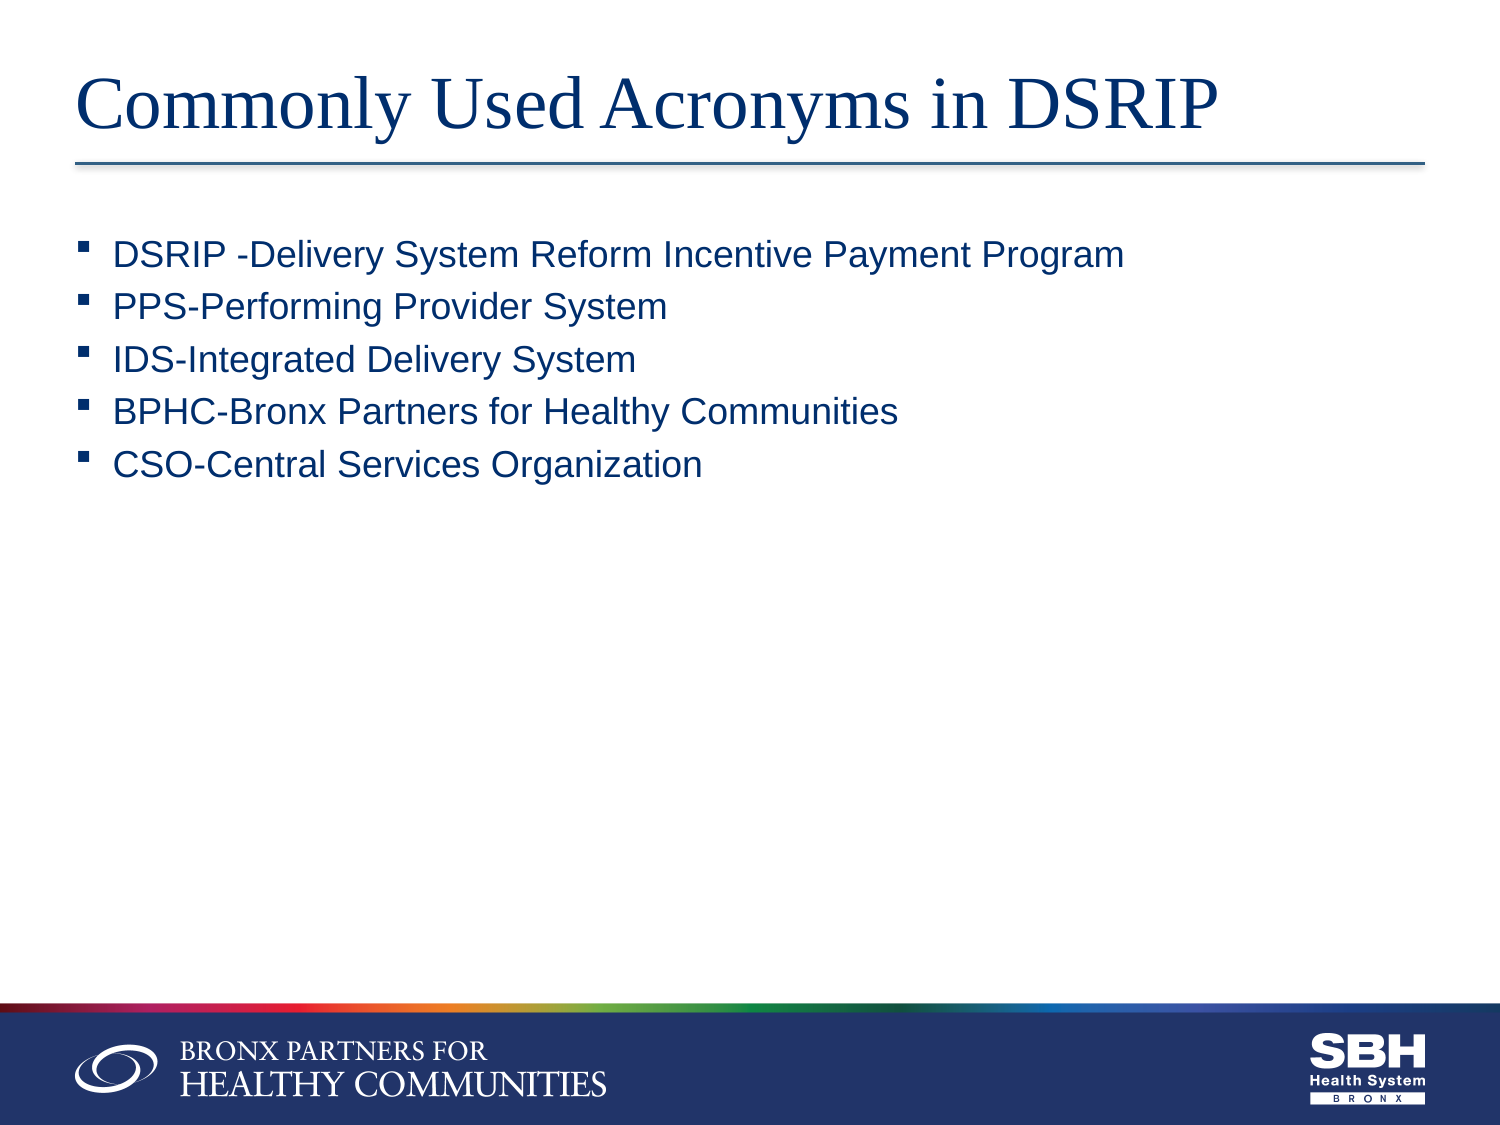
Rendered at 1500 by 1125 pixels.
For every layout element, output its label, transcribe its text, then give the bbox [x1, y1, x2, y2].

title Commonly Used Acronyms in DSRIP [75, 45, 1425, 152]
picture [0, 0, 1500, 1125]
list DSRIP -Delivery System Reform Incentive Payment Program PPS-Performing Provider System IDS-Integrated Delivery System BPHC-Bronx Partners for Healthy Communities CSO-Central Services Organization [75, 221, 1425, 937]
